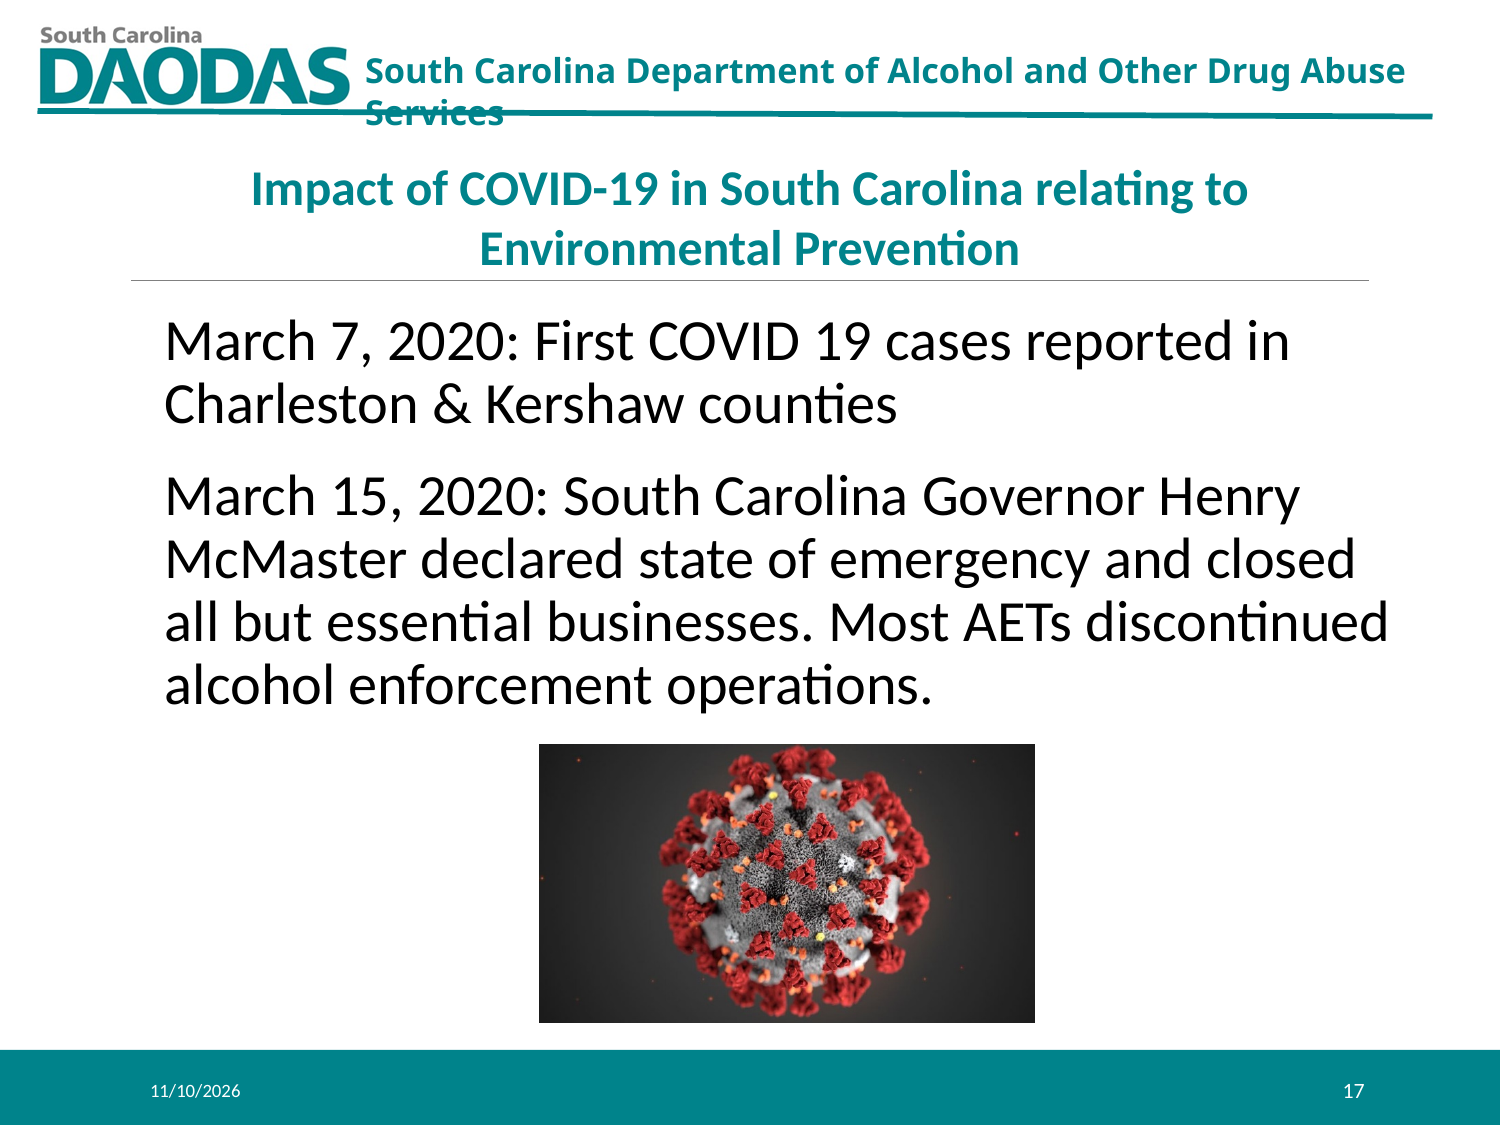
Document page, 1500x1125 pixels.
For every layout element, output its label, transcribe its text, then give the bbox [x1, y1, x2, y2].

list March 7, 2020: First COVID 19 cases reported in Charleston & Kershaw counties March 15, 2020: South Carolina Governor Henry McMaster declared state of emergency and closed all but essential businesses. Most AETs discontinued alcohol enforcement operations. [135, 302, 1439, 963]
slide_number 17 [1218, 1059, 1380, 1120]
picture [37, 24, 351, 106]
text_box Impact of COVID-19 in South Carolina relating to Environmental Prevention [131, 148, 1369, 279]
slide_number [135, 1059, 440, 1120]
picture [538, 743, 1035, 1024]
